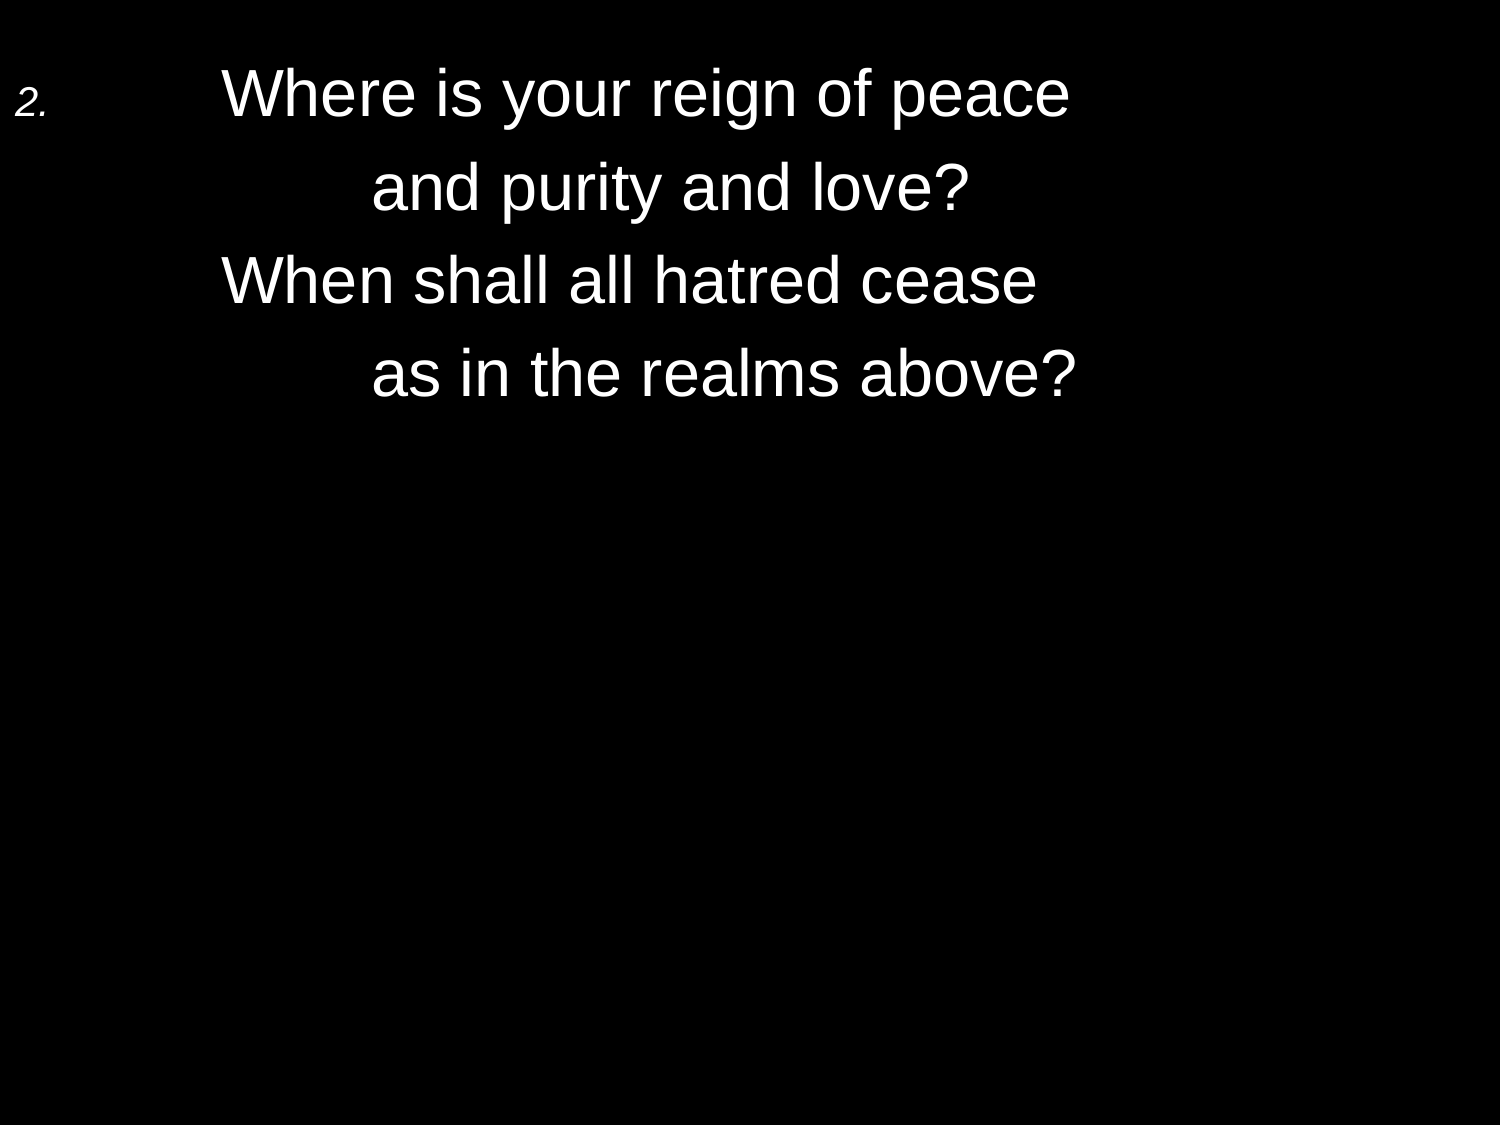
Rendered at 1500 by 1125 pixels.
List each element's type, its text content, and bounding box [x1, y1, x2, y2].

list 2. Where is your reign of peace and purity and love? When shall all hatred cease as in the realms above? [0, 42, 1500, 1047]
